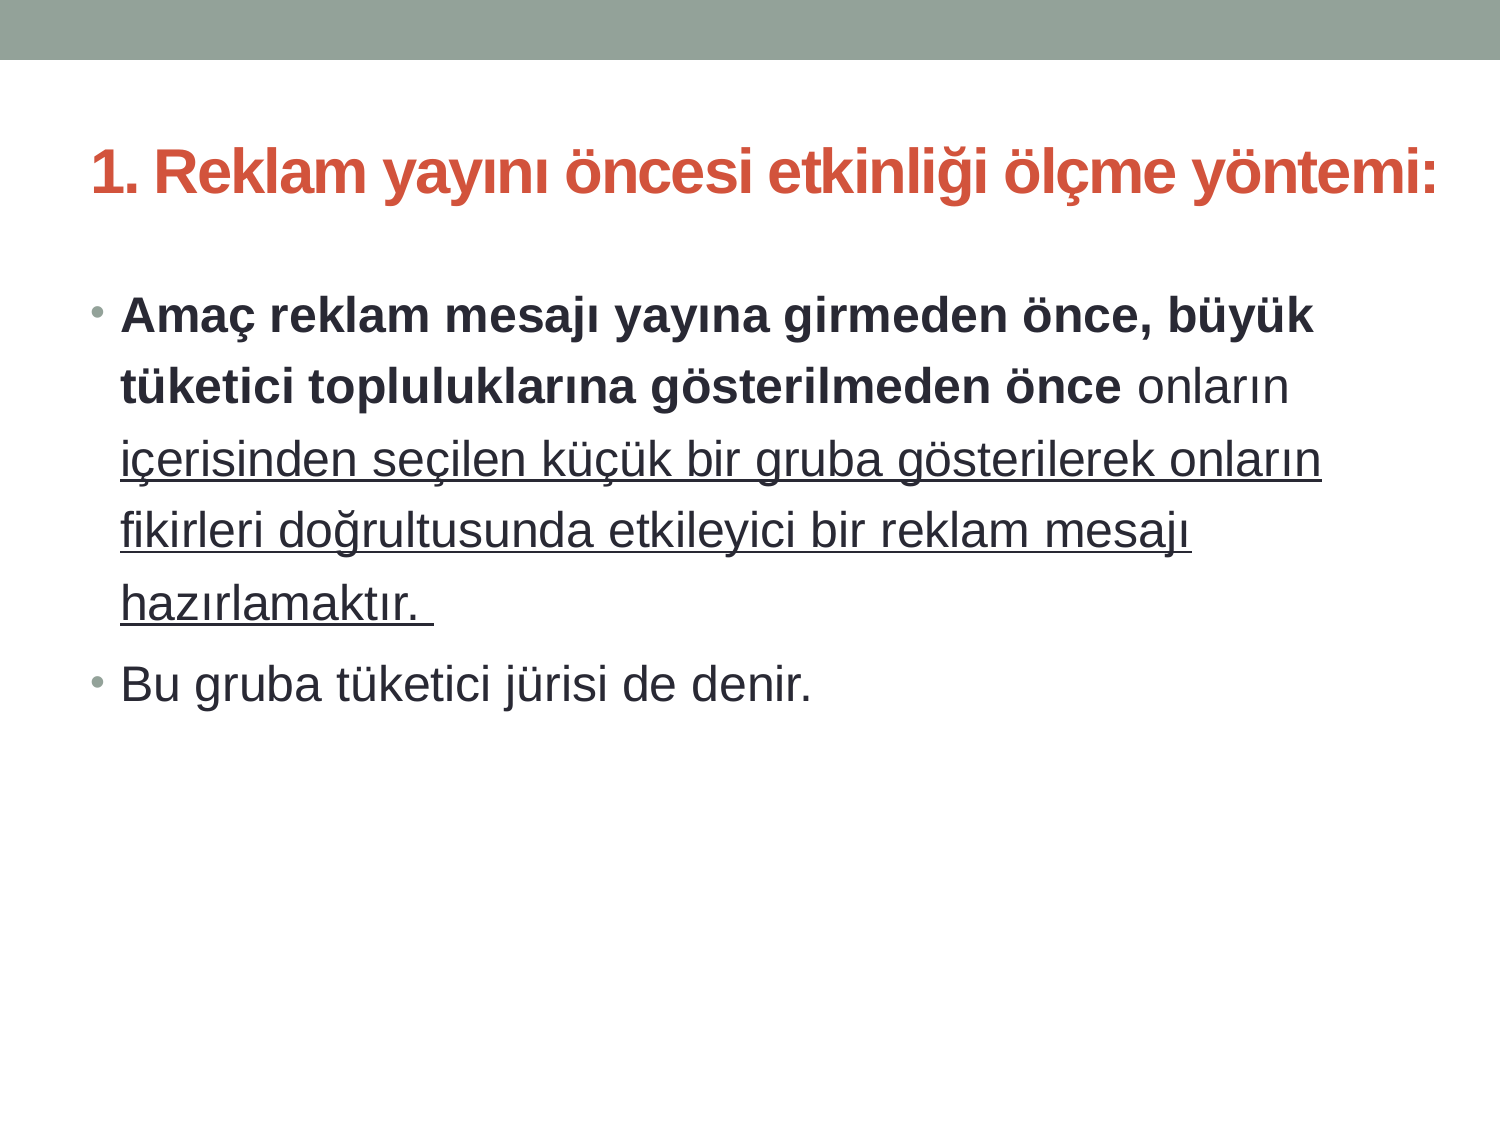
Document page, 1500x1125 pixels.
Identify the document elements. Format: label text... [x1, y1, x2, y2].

list Amaç reklam mesajı yayına girmeden önce, büyük tüketici topluluklarına gösterilmeden önce onların içerisinden seçilen küçük bir gruba gösterilerek onların fikirleri doğrultusunda etkileyici bir reklam mesajı hazırlamaktır. Bu gruba tüketici jürisi de denir. [75, 262, 1425, 1063]
title 1. Reklam yayını öncesi etkinliği ölçme yöntemi: [75, 87, 1476, 250]
